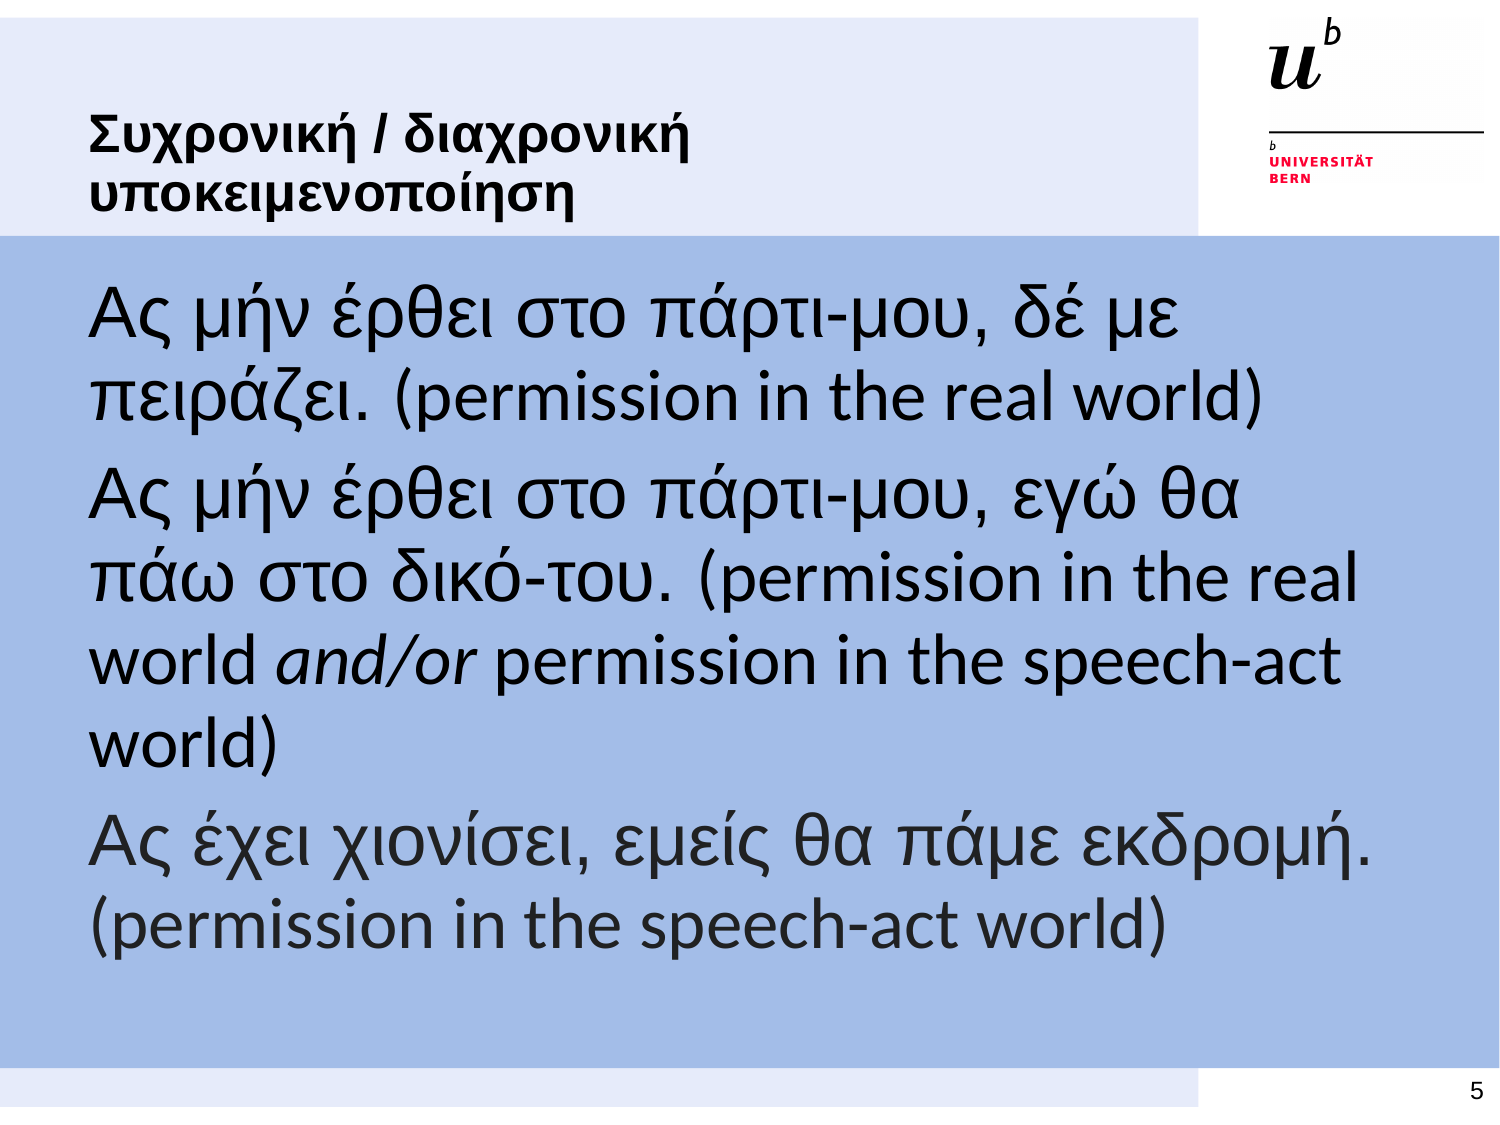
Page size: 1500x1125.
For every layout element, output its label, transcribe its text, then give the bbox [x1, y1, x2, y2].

slide_number 5 [1425, 1074, 1485, 1104]
title Συχρονική / διαχρονική υποκειμενοποίηση [88, 106, 1175, 241]
list Ας μήν έρθει στο πάρτι-μου, δέ με πειράζει. (permission in the real world) Ας μήν έρθει στο πάρτι-μου, εγώ θα πάω στο δικό-του. (permission in the real world and/or permission in the speech-act world) Ας έχει χιονίσει, εμείς θα πάμε εκδρομή. (permission in the speech-act world) [88, 271, 1411, 1010]
picture [1269, 17, 1484, 183]
